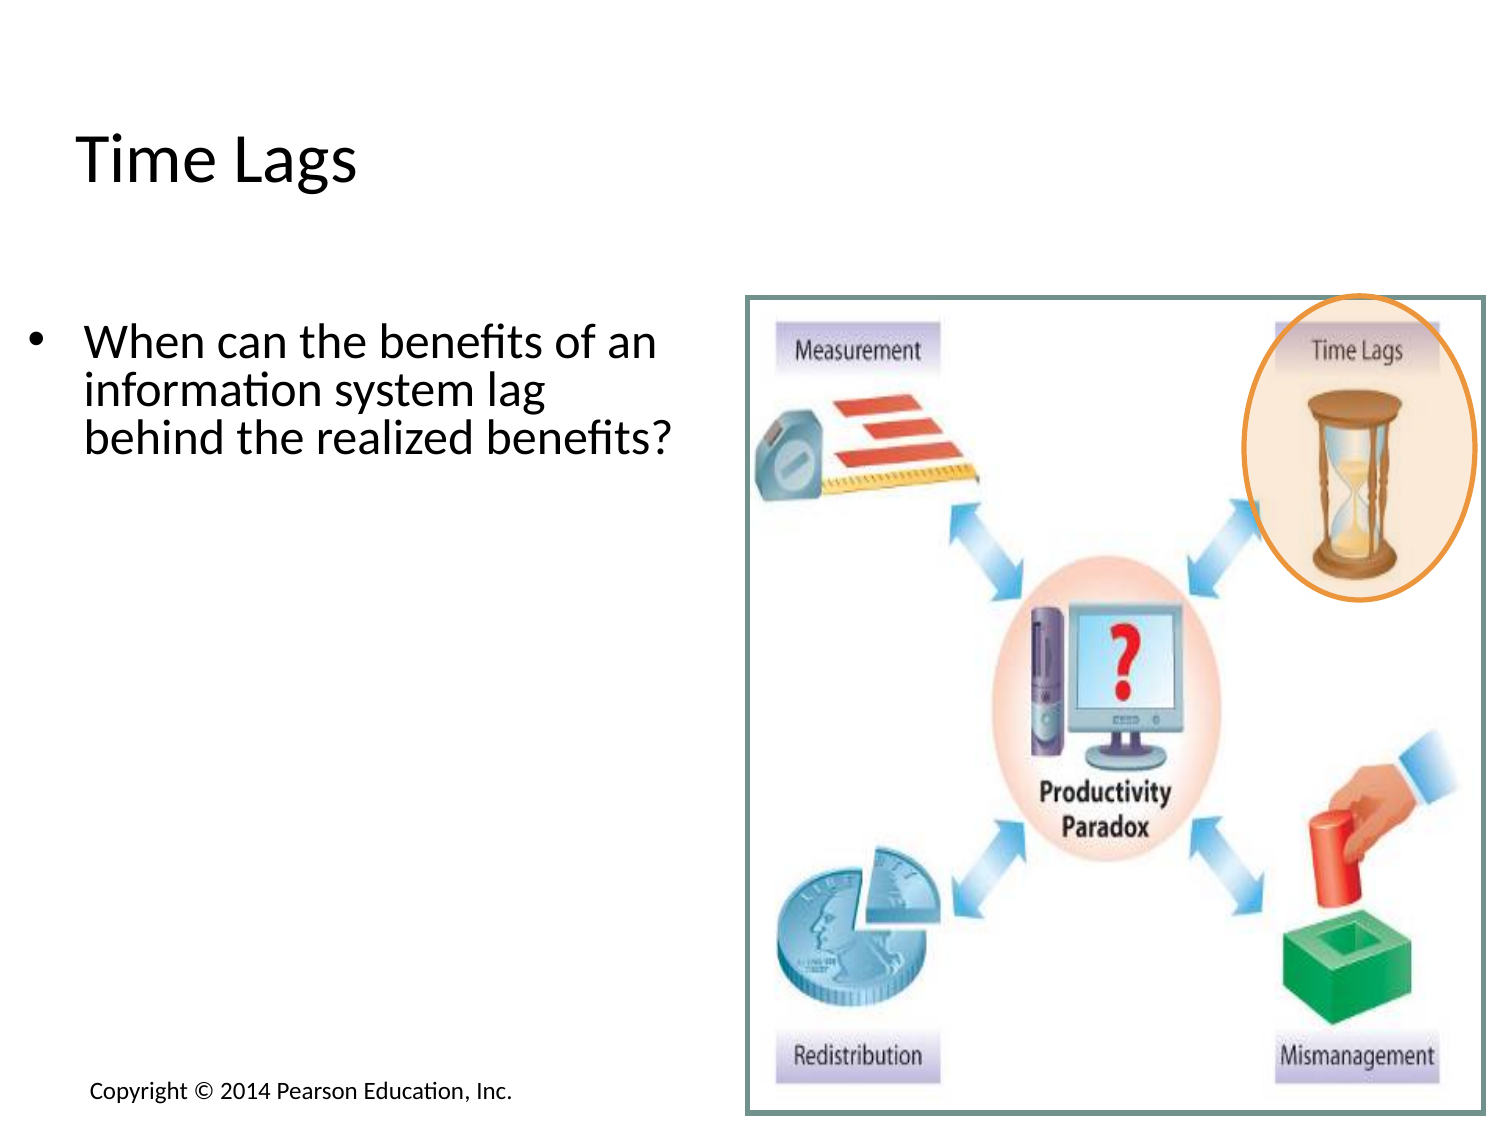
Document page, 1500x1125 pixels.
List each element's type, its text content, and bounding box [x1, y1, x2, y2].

picture [749, 299, 1482, 1111]
title Time Lags [74, 44, 1426, 263]
list When can the benefits of an information system lag behind the realized benefits? [12, 312, 701, 963]
